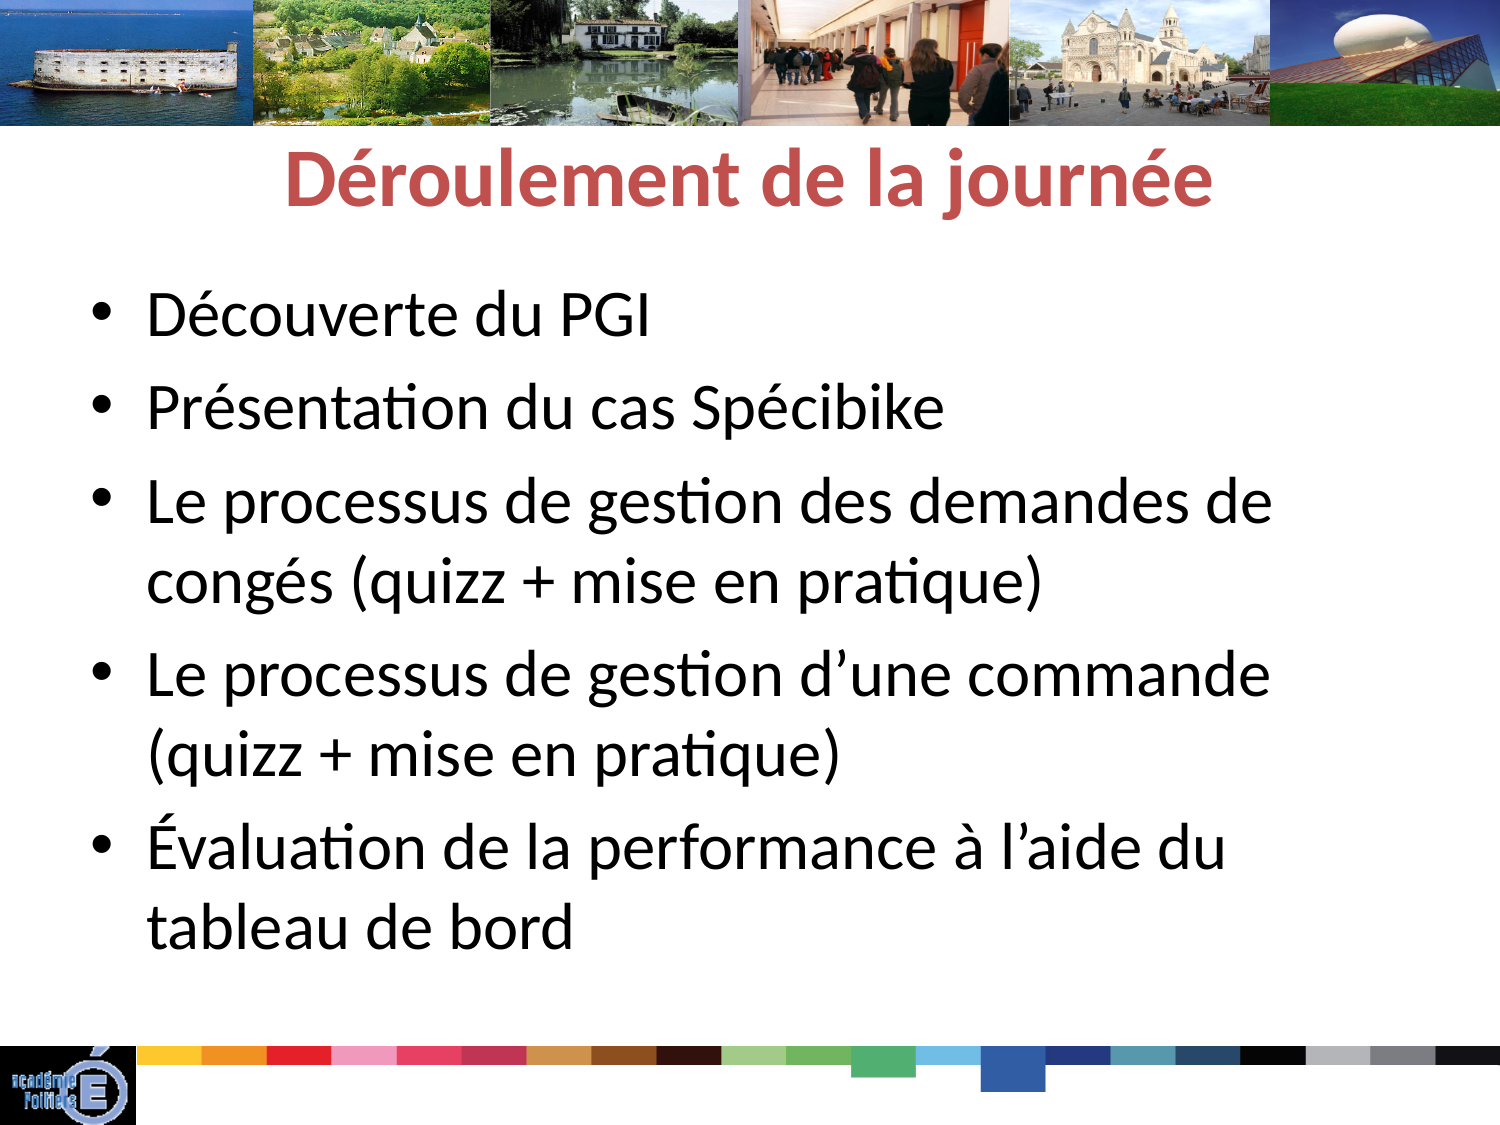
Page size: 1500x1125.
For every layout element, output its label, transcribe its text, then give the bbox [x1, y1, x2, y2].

picture [0, 1046, 136, 1125]
list Découverte du PGI Présentation du cas Spécibike Le processus de gestion des demandes de congés (quizz + mise en pratique) Le processus de gestion d’une commande (quizz + mise en pratique) Évaluation de la performance à l’aide du tableau de bord [74, 262, 1448, 1006]
picture [0, 0, 1500, 126]
title Déroulement de la journée [74, 113, 1426, 233]
picture [137, 1046, 1500, 1092]
